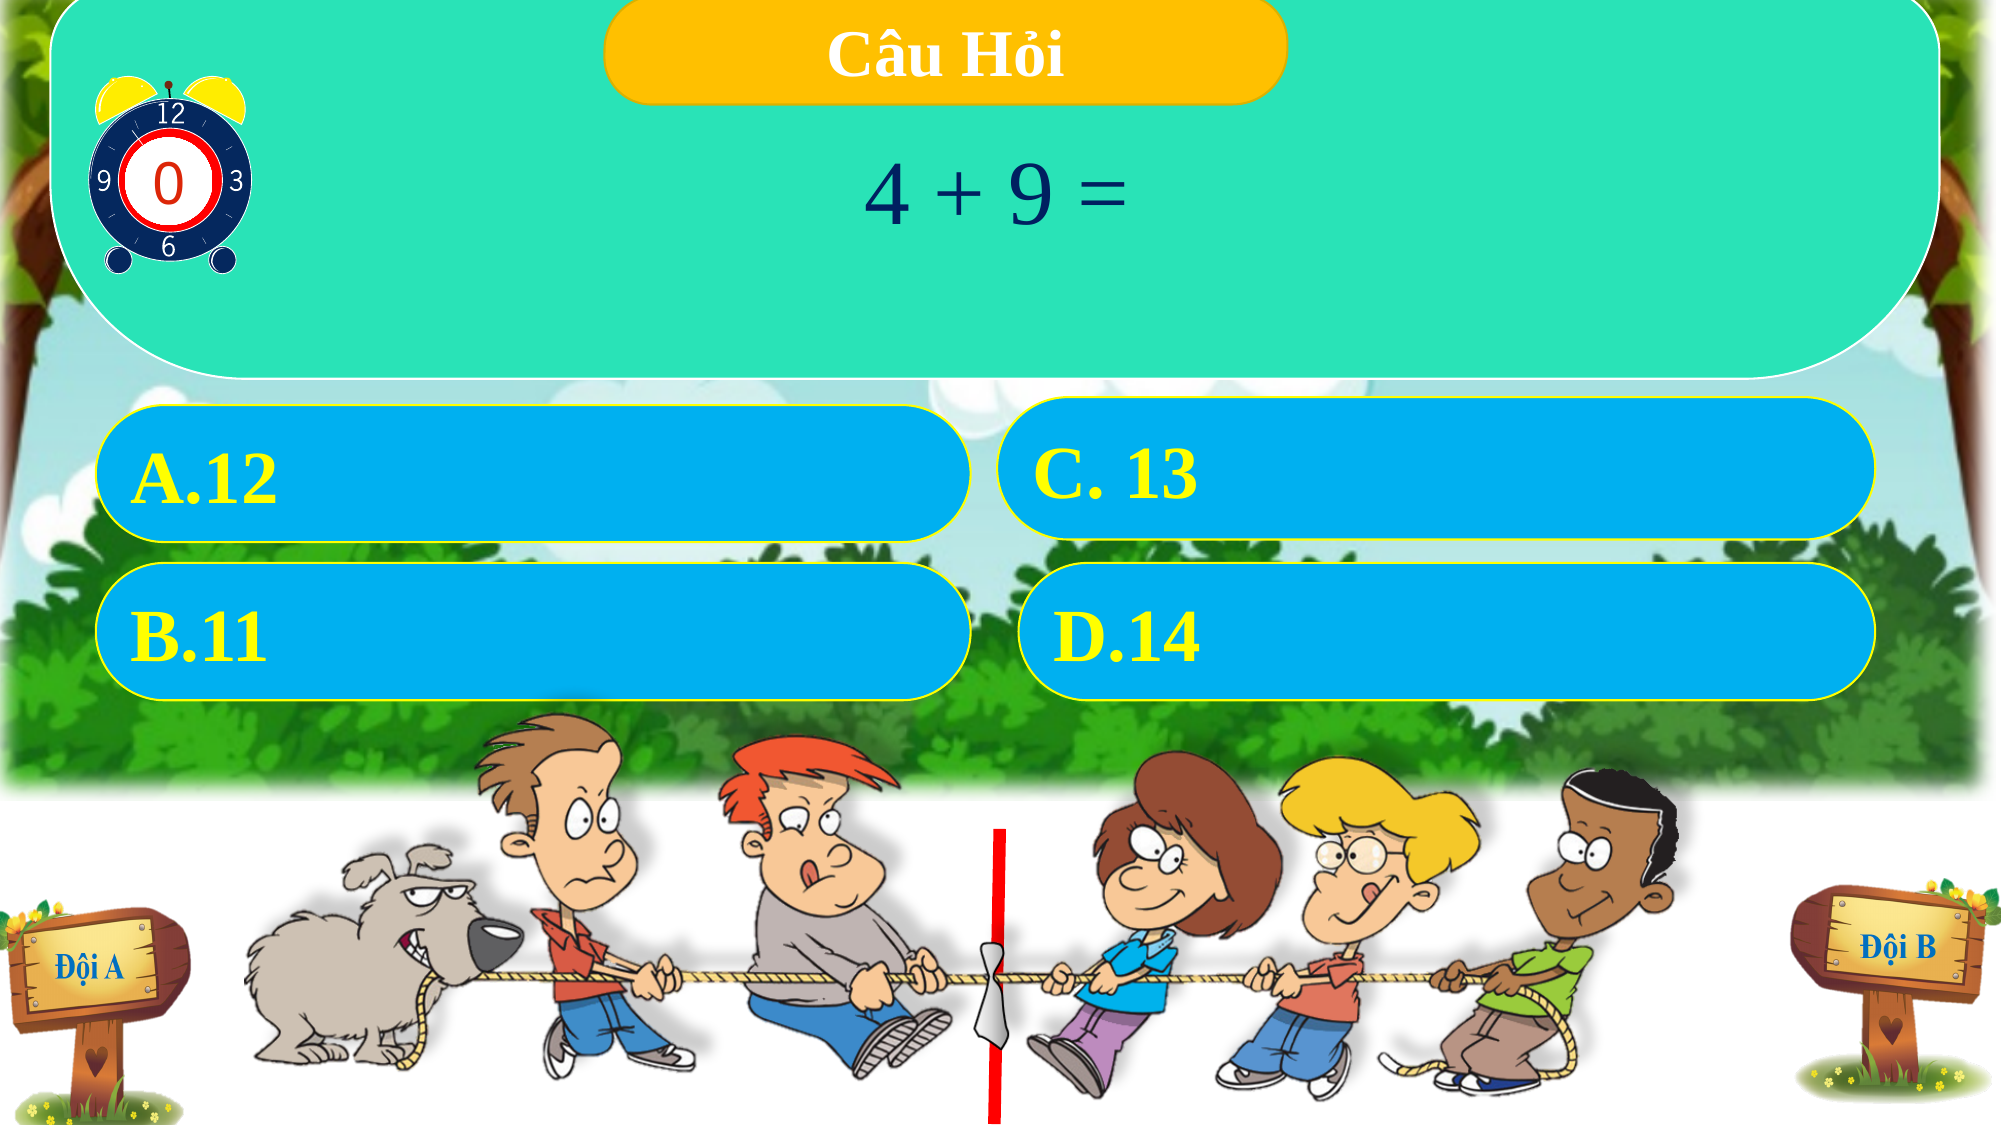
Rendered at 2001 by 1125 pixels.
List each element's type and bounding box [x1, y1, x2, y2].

picture [0, 0, 1996, 1109]
text_box [994, 1109, 1000, 1125]
picture [1788, 878, 2001, 1109]
picture [0, 897, 194, 1125]
